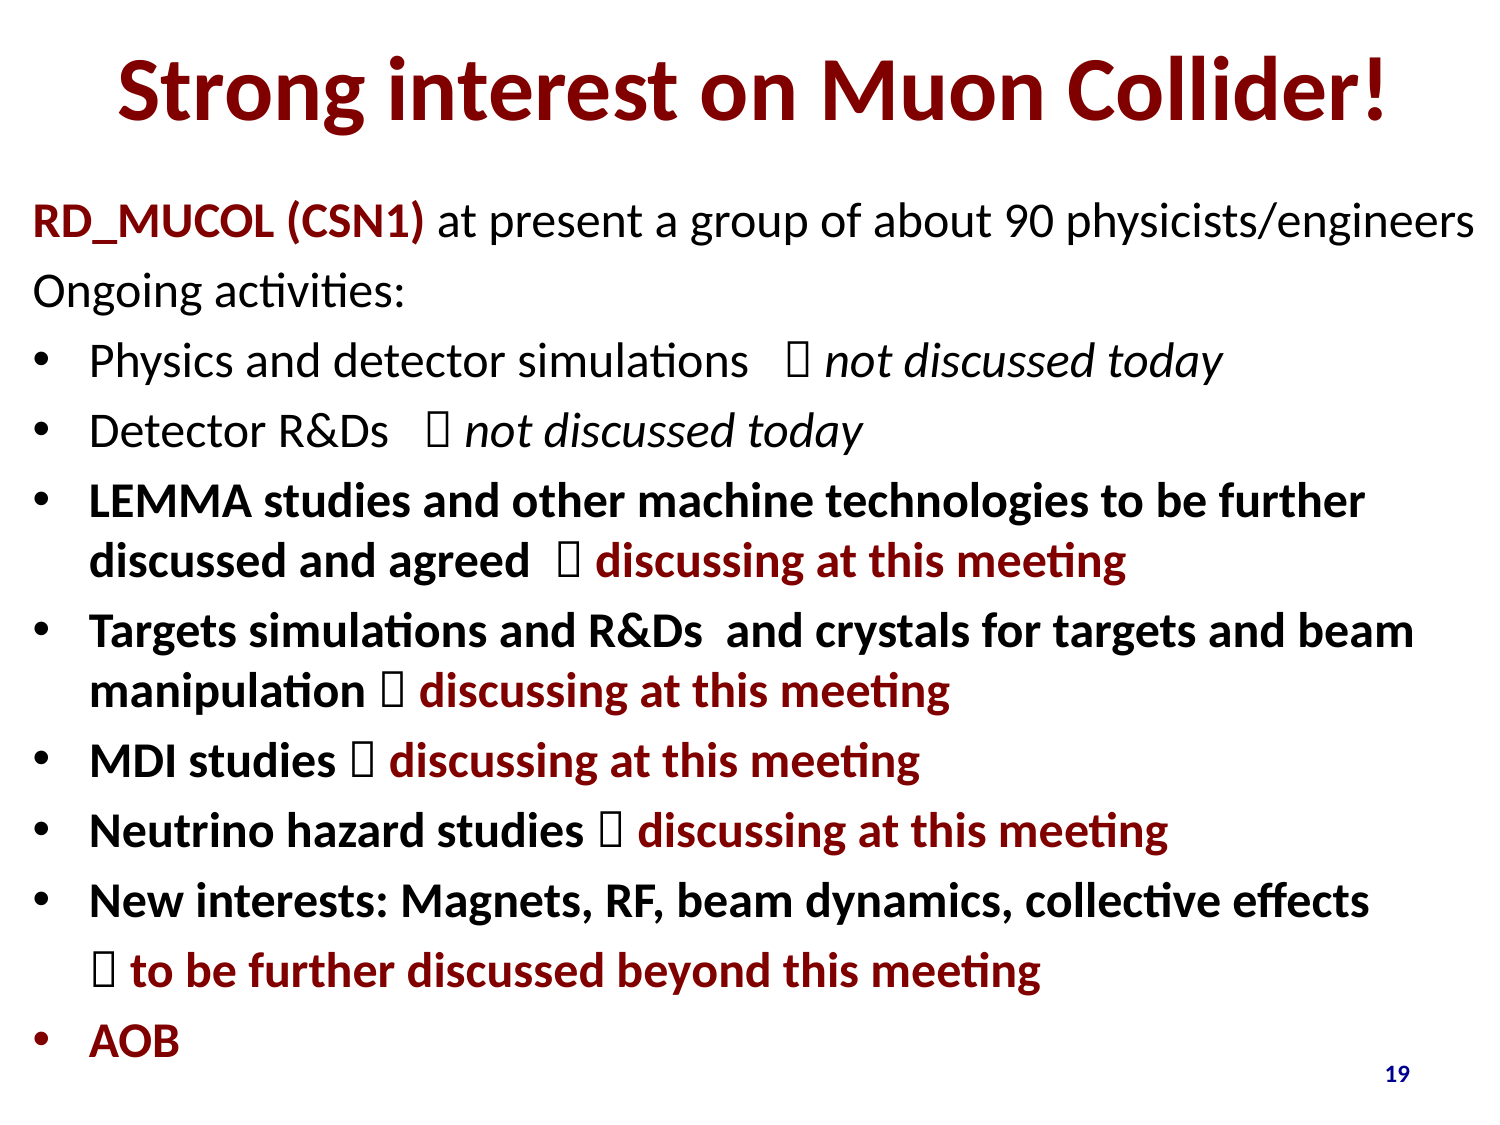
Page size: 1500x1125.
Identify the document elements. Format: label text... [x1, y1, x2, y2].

list RD_MUCOL (CSN1) at present a group of about 90 physicists/engineers Ongoing activities: Physics and detector simulations  not discussed today Detector R&Ds  not discussed today LEMMA studies and other machine technologies to be further discussed and agreed  discussing at this meeting Targets simulations and R&Ds and crystals for targets and beam manipulation  discussing at this meeting MDI studies  discussing at this meeting Neutrino hazard studies  discussing at this meeting New interests: Magnets, RF, beam dynamics, collective effects  to be further discussed beyond this meeting AOB [17, 180, 1500, 1079]
title Strong interest on Muon Collider! [79, 19, 1430, 148]
slide_number 19 [1074, 1042, 1425, 1103]
